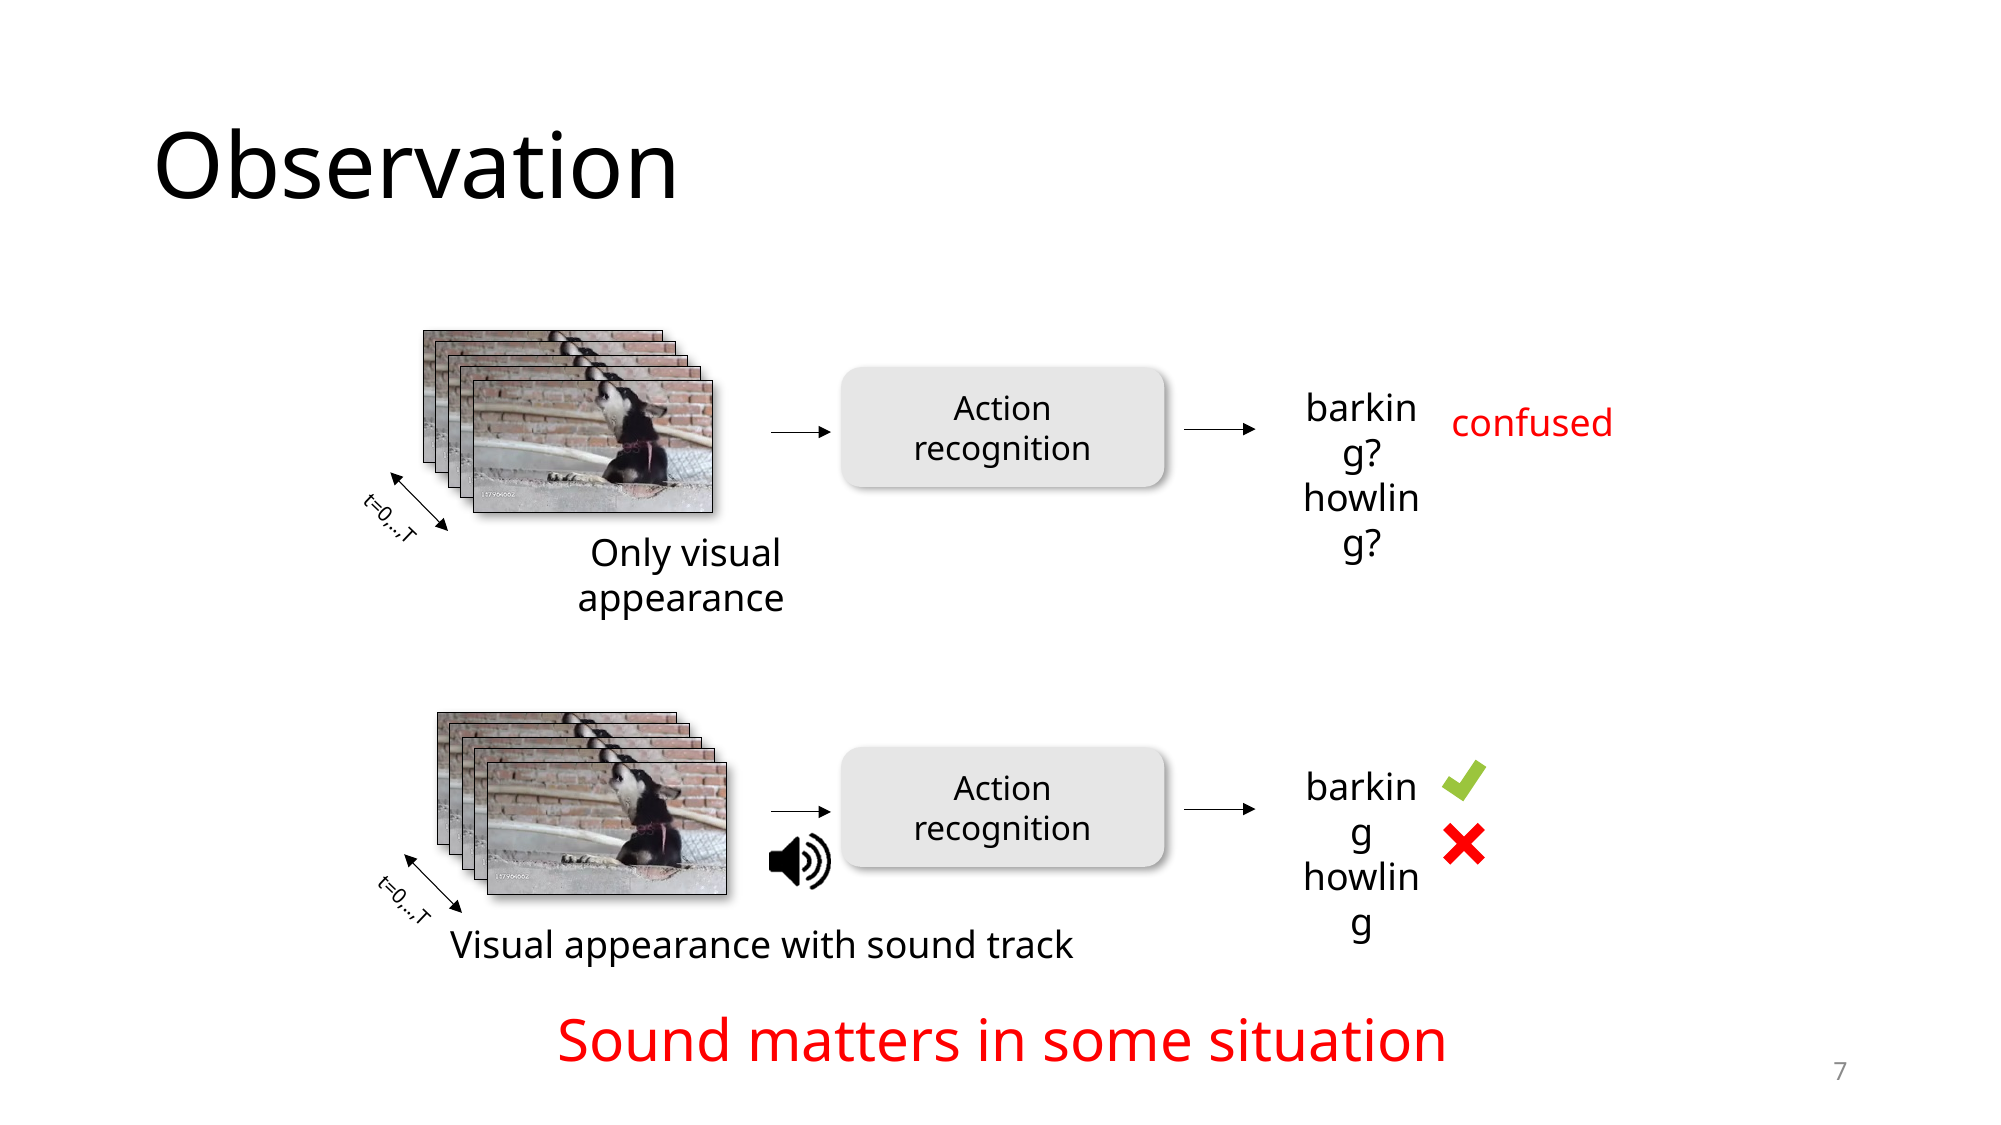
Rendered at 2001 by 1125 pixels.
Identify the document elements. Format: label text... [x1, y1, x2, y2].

text_box Action recognition [840, 366, 1166, 489]
text_box [1440, 758, 1488, 803]
text_box Visual appearance with sound track [396, 914, 1129, 974]
text_box [1441, 821, 1487, 867]
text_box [436, 712, 727, 894]
picture [769, 830, 831, 893]
text_box Only visual appearance [473, 521, 899, 627]
text_box t=0,..,T [318, 448, 463, 588]
text_box confused [1430, 391, 1635, 451]
slide_number 7 [1412, 1042, 1863, 1103]
text_box barking? howling? [1281, 376, 1442, 571]
text_box Sound matters in some situation [542, 996, 1464, 1081]
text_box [422, 330, 713, 512]
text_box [404, 854, 462, 913]
text_box barking howling [1281, 756, 1442, 951]
text_box t=0,..,T [332, 830, 477, 970]
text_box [390, 472, 448, 531]
title Observation [137, 59, 1863, 278]
text_box Action recognition [840, 746, 1166, 868]
